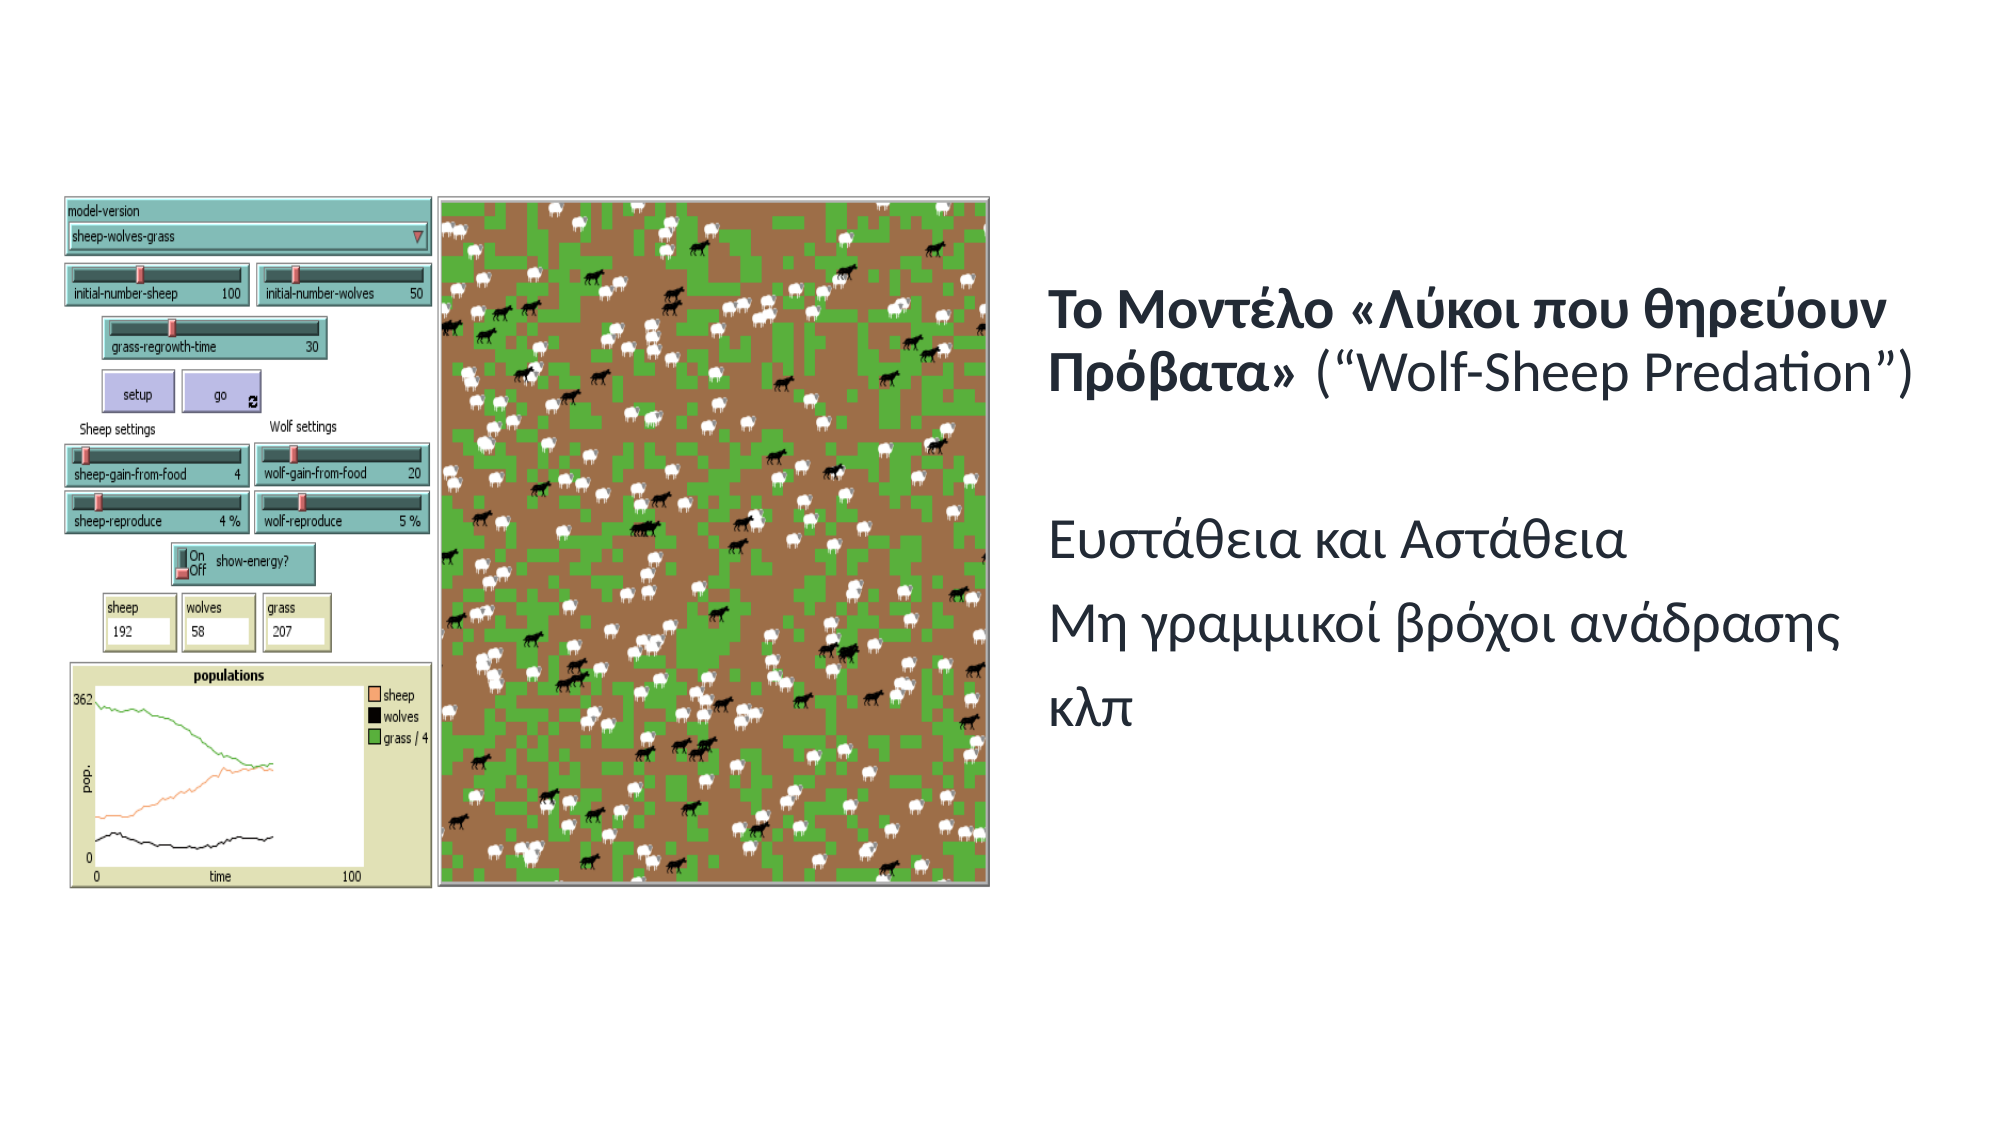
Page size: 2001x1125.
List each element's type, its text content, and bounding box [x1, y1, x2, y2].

list Το Μοντέλο «Λύκοι που θηρεύουν Πρόβατα» (“Wolf-Sheep Predation”) Ευστάθεια και Αστάθεια Μη γραμμικοί βρόχοι ανάδρασης κλπ [1033, 270, 1942, 986]
picture [59, 183, 1008, 911]
